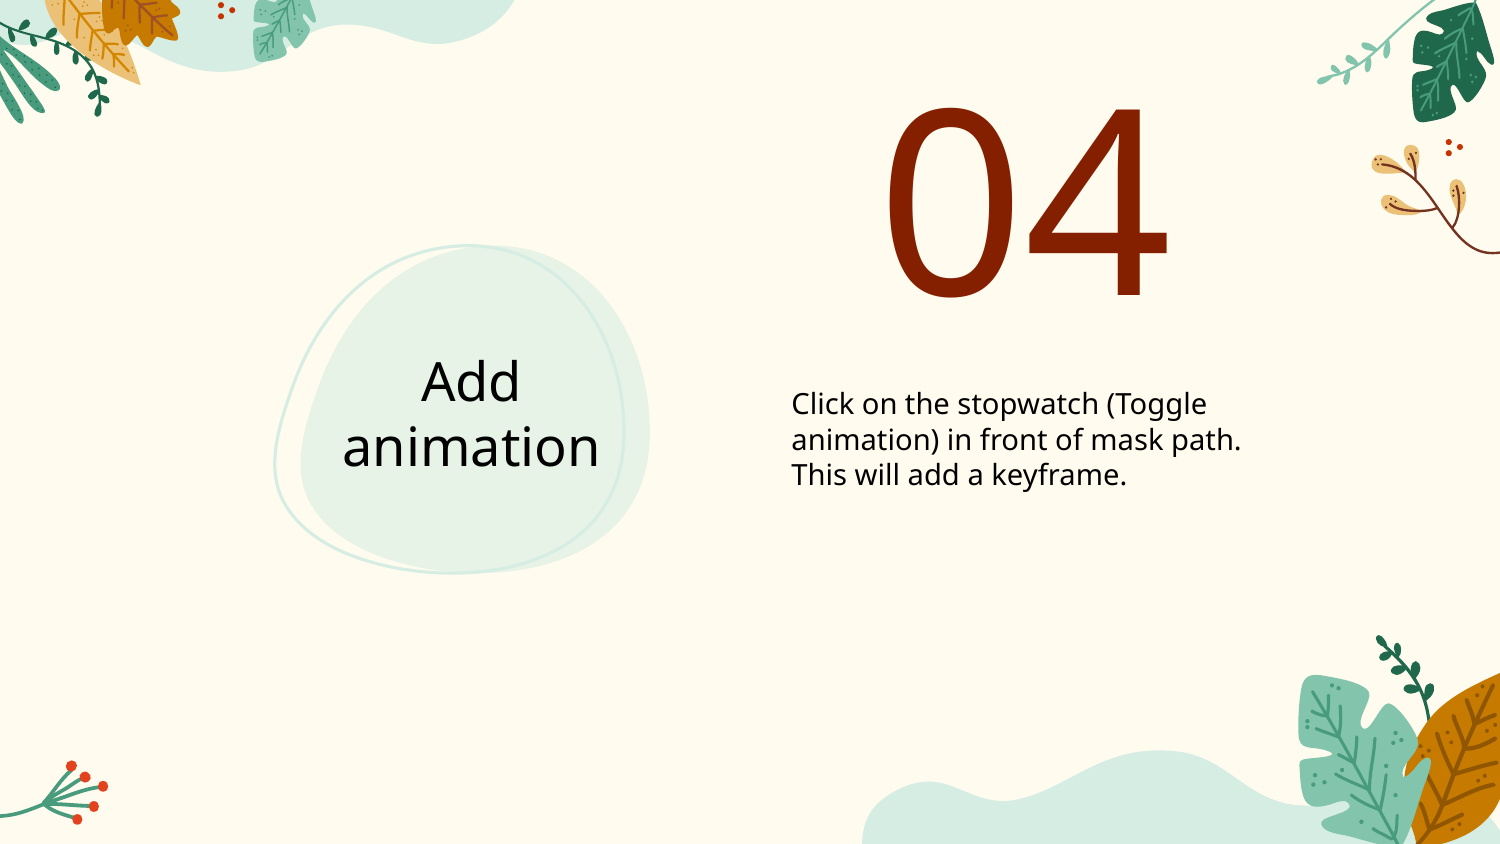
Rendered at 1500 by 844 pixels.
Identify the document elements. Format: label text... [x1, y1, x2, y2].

title 04 [855, 22, 1188, 361]
list Click on the stopwatch (Toggle animation) in front of mask path. This will add a keyframe. [776, 370, 1266, 602]
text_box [248, 190, 739, 654]
